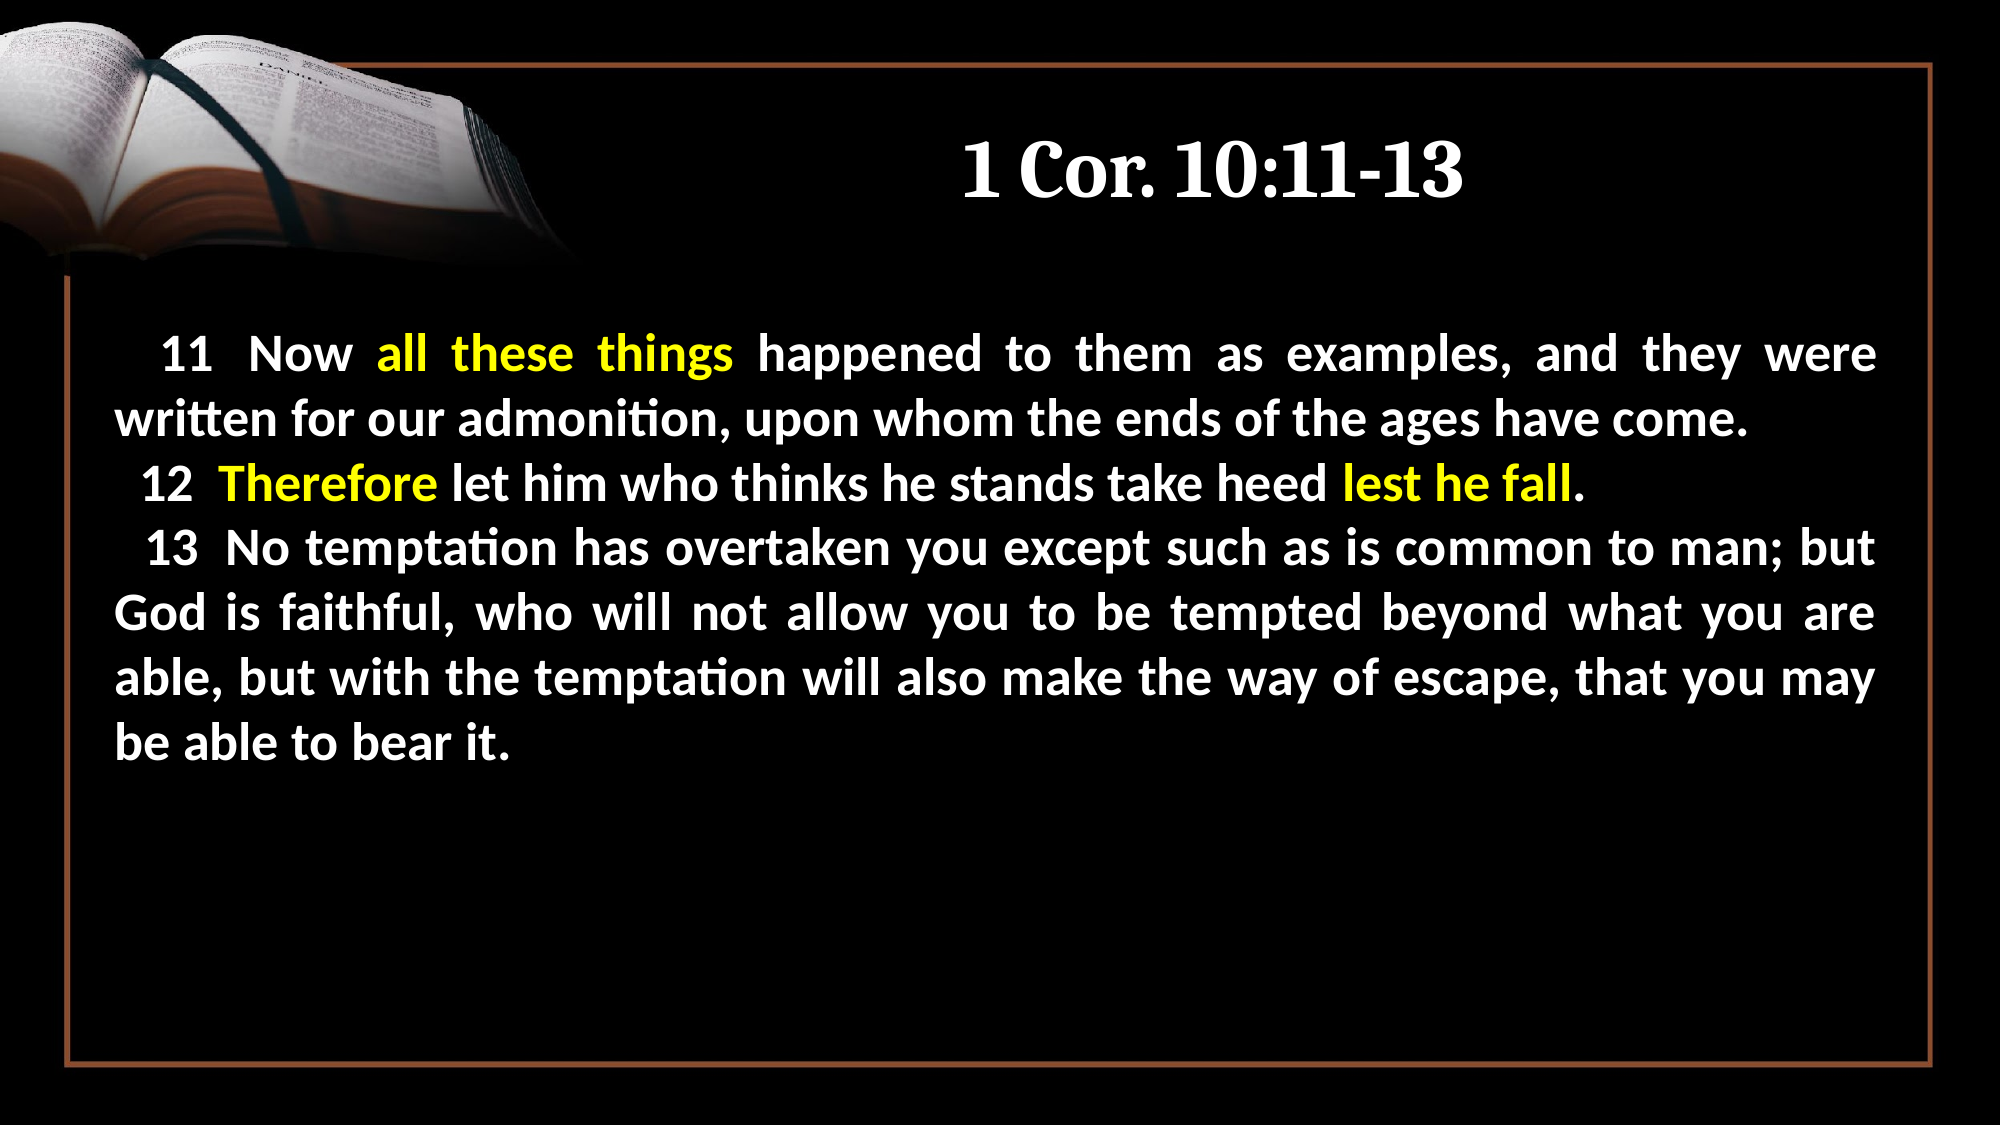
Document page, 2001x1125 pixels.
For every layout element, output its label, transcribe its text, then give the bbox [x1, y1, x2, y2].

picture [0, 0, 2000, 1125]
title 1 Cor. 10:11-13 [488, 49, 1940, 293]
text_box 11 Now all these things happened to them as examples, and they were written for our admonition, upon whom the ends of the ages have come. 12 Therefore let him who thinks he stands take heed lest he fall. 13 No temptation has overtaken you except such as is common to man; but God is faithful, who will not allow you to be tempted beyond what you are able, but with the temptation will also make the way of escape, that you may be able to bear it. [99, 264, 1894, 779]
